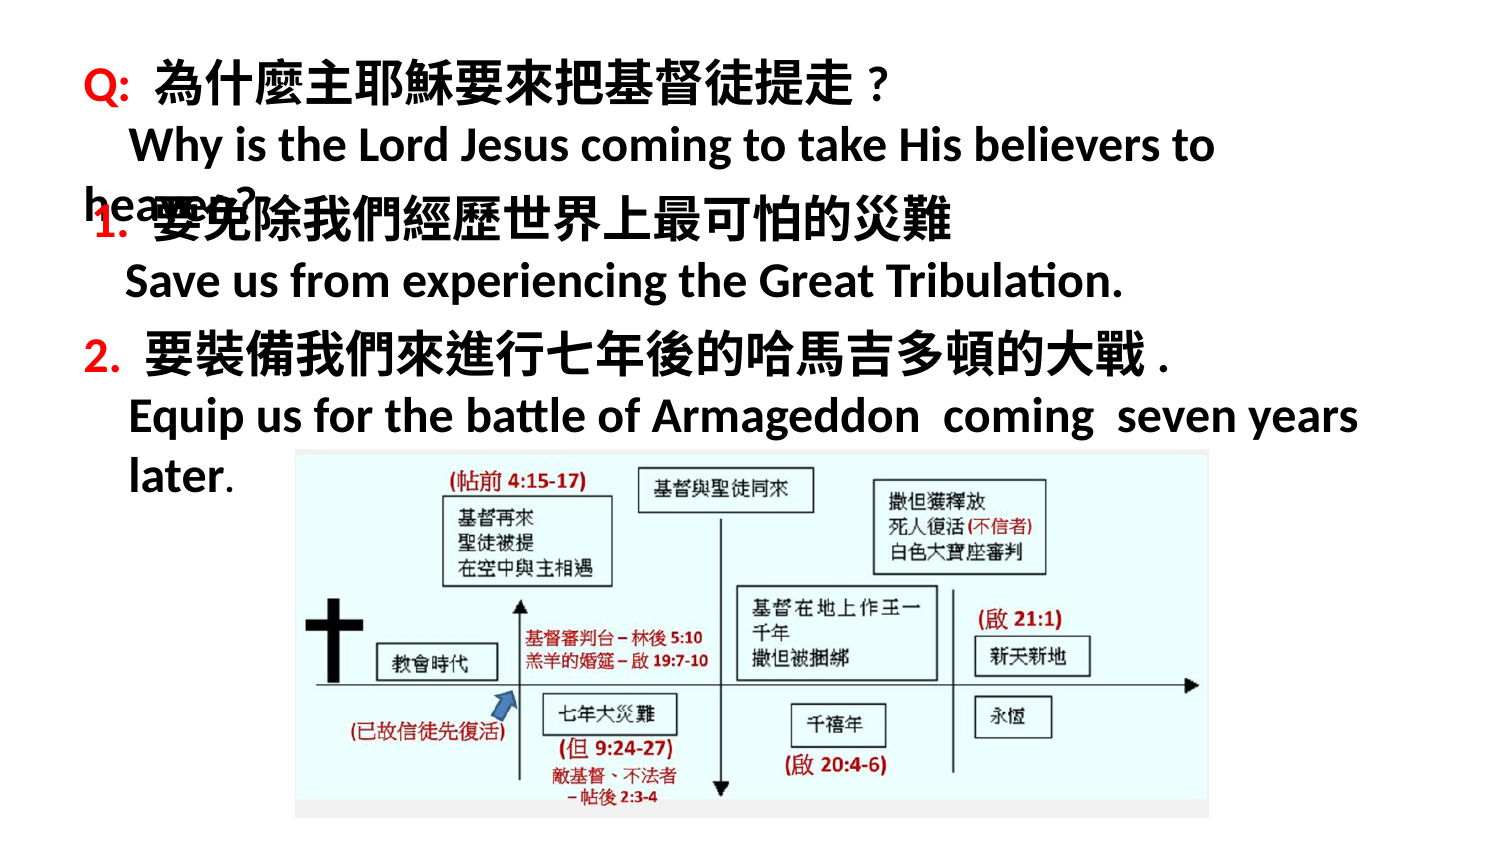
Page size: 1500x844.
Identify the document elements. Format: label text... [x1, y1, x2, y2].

text_box Q: 為什麼主耶穌要來把基督徒提走? Why is the Lord Jesus coming to take His believers to heaven? [68, 43, 1416, 239]
picture [294, 449, 1209, 818]
text_box 2. 要裝備我們來進行七年後的哈馬吉多頓的大戰. Equip us for the battle of Armageddon coming seven years later. [68, 315, 1436, 511]
text_box 1. 要免除我們經歷世界上最可怕的災難 Save us from experiencing the Great Tribulation. [76, 180, 1140, 315]
